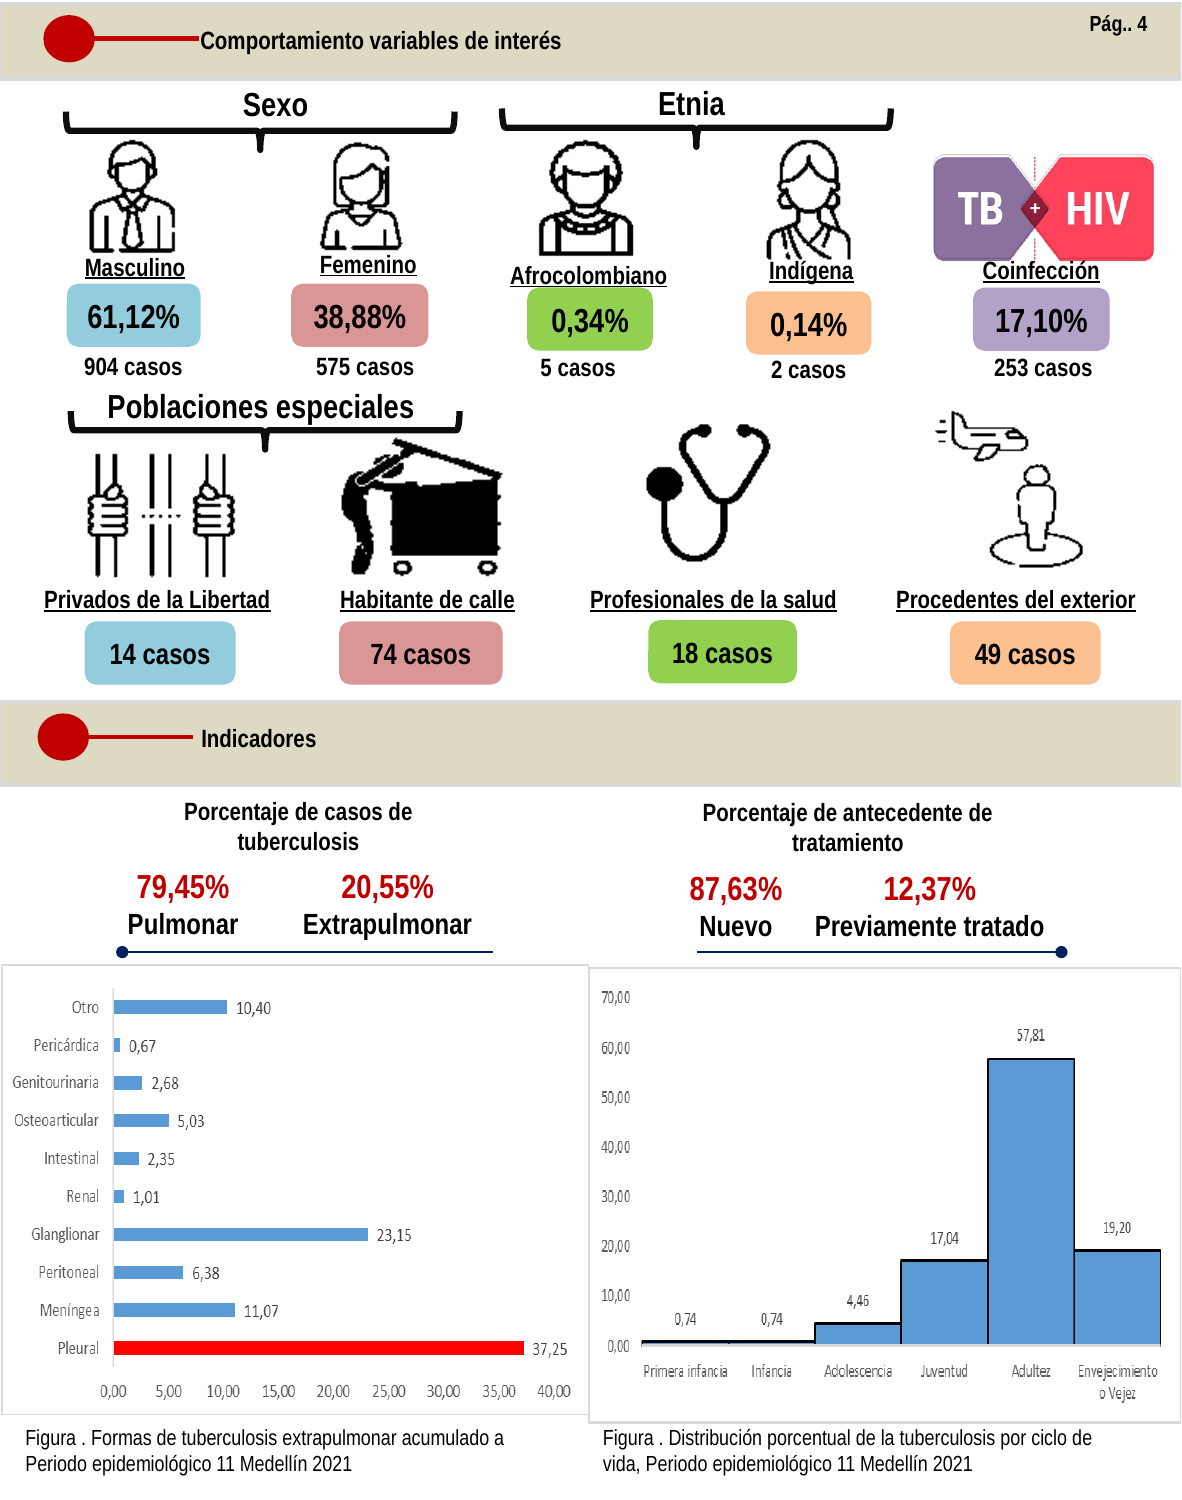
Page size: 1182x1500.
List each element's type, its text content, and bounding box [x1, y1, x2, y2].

text_box [0, 2, 1182, 81]
text_box Femenino [296, 228, 432, 289]
text_box 20,55% Extrapulmonar [288, 857, 488, 948]
text_box Pág.. 4 [1074, 2, 1182, 43]
picture [535, 148, 634, 262]
picture [317, 151, 409, 266]
text_box 61,12% [66, 291, 201, 343]
text_box 253 casos [942, 343, 1145, 389]
text_box Porcentaje de casos de tuberculosis [107, 788, 490, 864]
text_box 2 casos [756, 345, 862, 391]
text_box 79,45% Pulmonar [112, 857, 254, 948]
text_box 87,63% Nuevo [674, 859, 798, 950]
table_header Profesionales de la salud [564, 578, 863, 639]
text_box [65, 75, 455, 151]
text_box 0,14% [745, 293, 872, 355]
text_box 38,88% [291, 286, 429, 347]
picture [78, 135, 187, 259]
text_box 49 casos [949, 621, 1101, 685]
text_box 5 casos [525, 344, 632, 390]
text_box 74 casos [339, 621, 503, 685]
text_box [39, 715, 612, 762]
picture [321, 411, 513, 583]
picture [54, 434, 270, 593]
text_box Porcentaje de antecedente de tratamiento [643, 789, 1052, 864]
table_header Privados de la Libertad [24, 578, 291, 639]
text_box Indígena [748, 247, 869, 293]
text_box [70, 377, 460, 450]
picture [901, 404, 1108, 587]
text_box Afrocolombiano [486, 239, 683, 300]
text_box 12,37% Previamente tratado [799, 860, 1060, 950]
picture [1, 964, 1181, 1424]
text_box [0, 700, 1182, 787]
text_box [45, 17, 612, 63]
picture [932, 154, 1154, 262]
text_box 14 casos [84, 621, 236, 685]
text_box 17,10% [972, 287, 1110, 343]
text_box 18 casos [648, 619, 797, 684]
table_header Procedentes del exterior [863, 578, 1169, 639]
text_box Coinfección [967, 247, 1170, 293]
text_box Figura . Formas de tuberculosis extrapulmonar acumulado a Periodo epidemiológico 11 Medellín 2021 [10, 1424, 567, 1484]
picture [764, 148, 861, 271]
text_box Masculino [61, 231, 201, 291]
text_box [501, 74, 891, 148]
text_box 0,34% [527, 300, 653, 351]
text_box 575 casos [301, 342, 430, 376]
picture [606, 395, 816, 579]
table_header Habitante de calle [291, 578, 564, 639]
text_box Figura . Distribución porcentual de la tuberculosis por ciclo de vida, Periodo epidemiológico 11 Medellín 2021 [588, 1432, 1145, 1484]
text_box 904 casos [69, 342, 198, 377]
